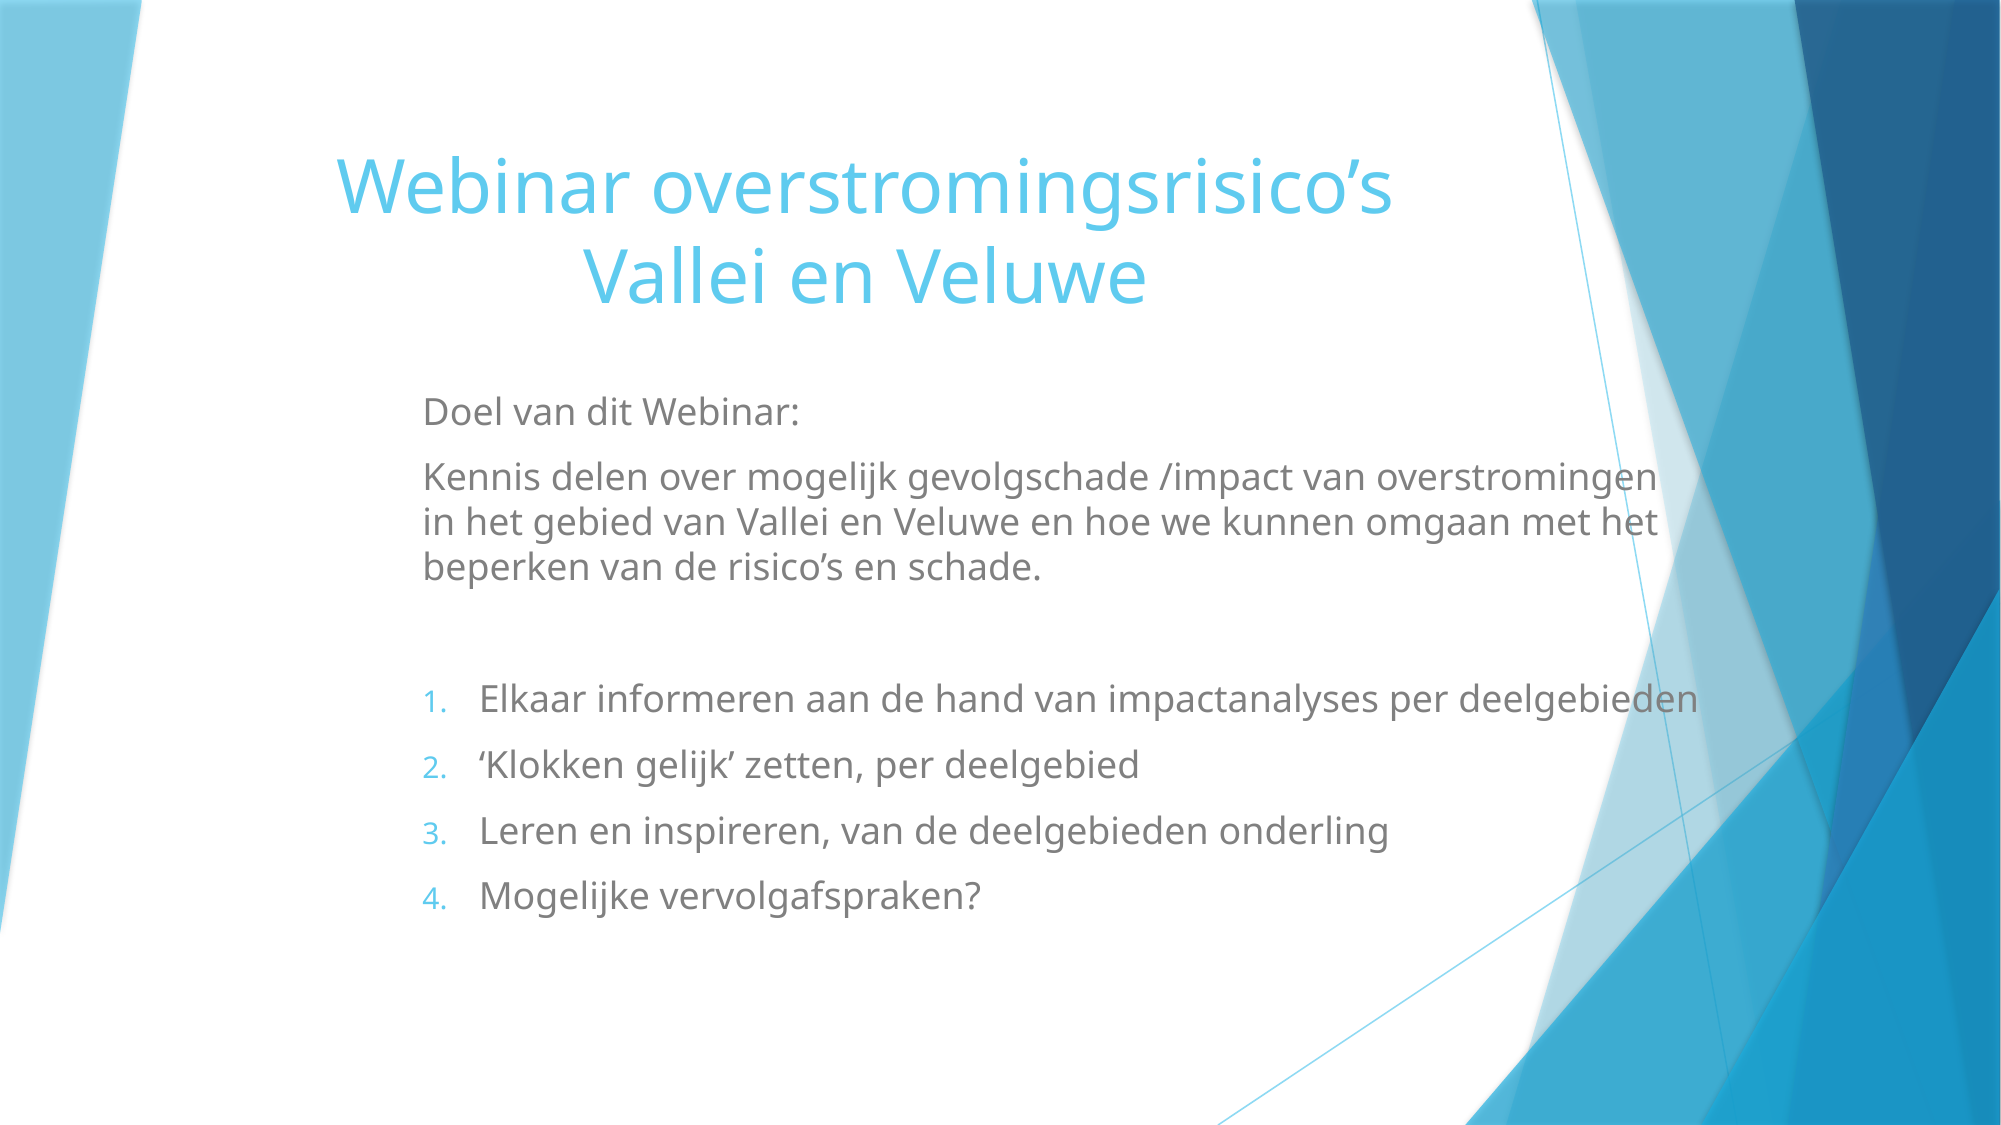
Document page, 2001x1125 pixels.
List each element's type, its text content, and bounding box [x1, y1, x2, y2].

title Webinar overstromingsrisico’s Vallei en Veluwe [228, 114, 1503, 327]
subtitle Doel van dit Webinar: Kennis delen over mogelijk gevolgschade /impact van overstromingen in het gebied van Vallei en Veluwe en hoe we kunnen omgaan met het beperken van de risico’s en schade. Elkaar informeren aan de hand van impactanalyses per deelgebieden ‘Klokken gelijk’ zetten, per deelgebied Leren en inspireren, van de deelgebieden onderling Mogelijke vervolgafspraken? [407, 380, 1716, 995]
